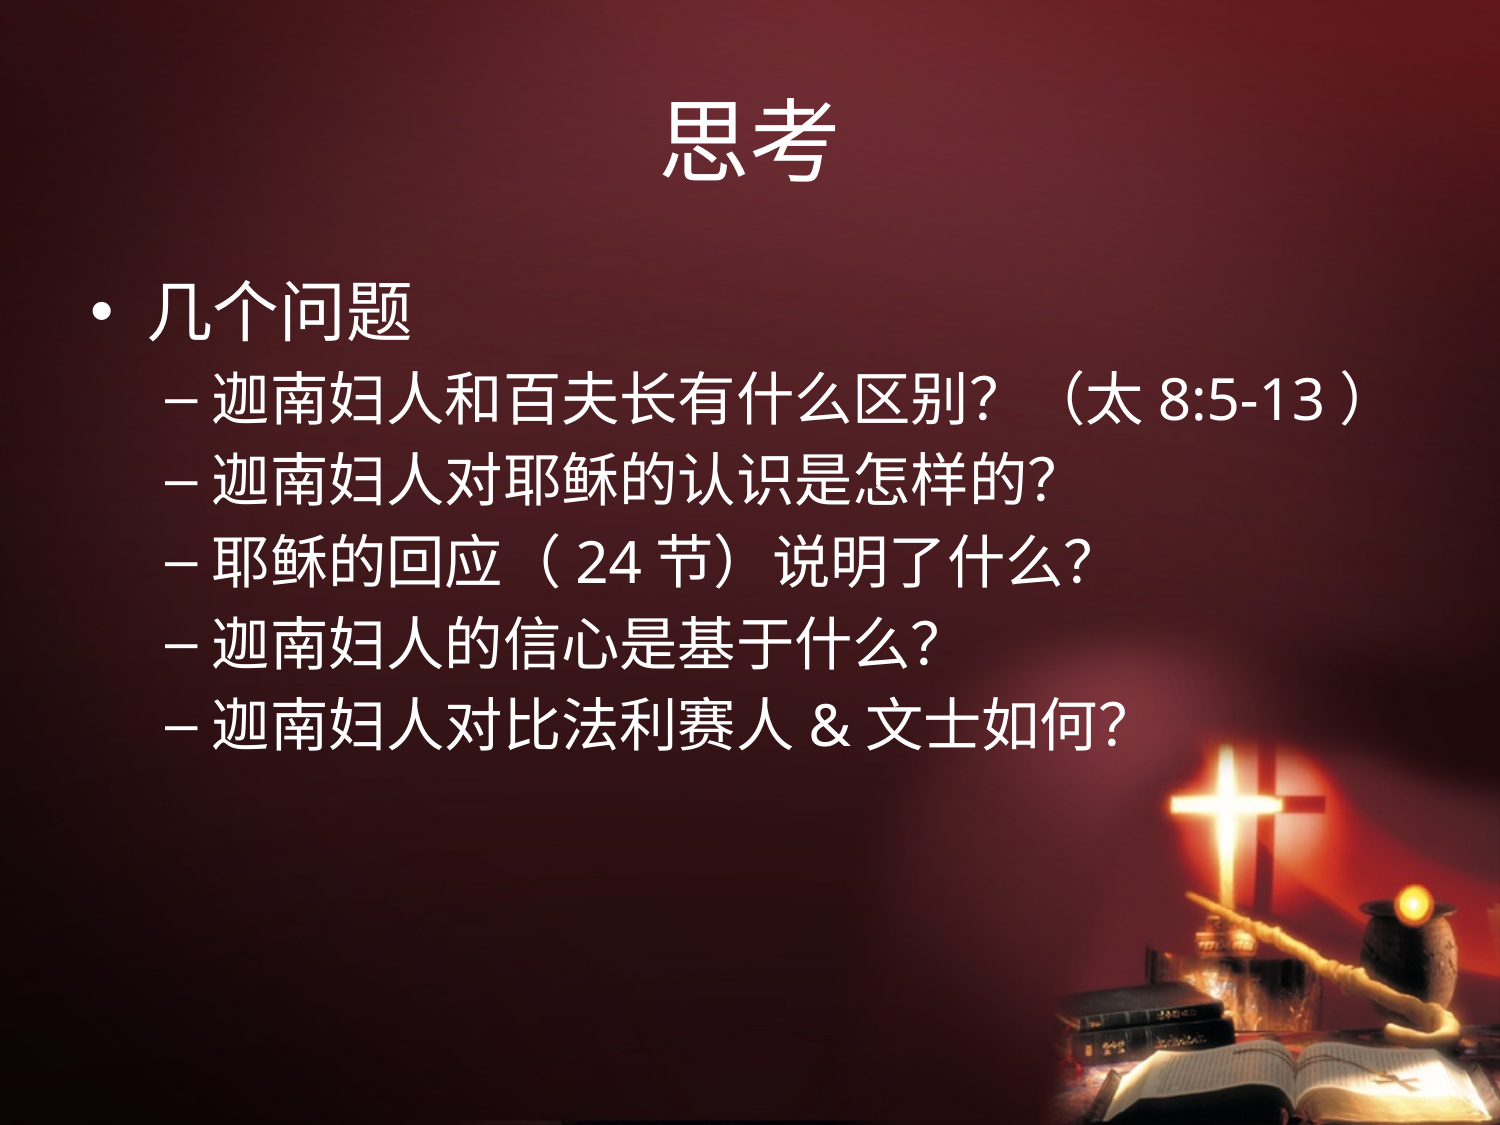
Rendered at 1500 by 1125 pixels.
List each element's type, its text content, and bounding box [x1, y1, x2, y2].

list 几个问题 迦南妇人和百夫长有什么区别？（太8:5-13） 迦南妇人对耶稣的认识是怎样的？ 耶稣的回应（24节）说明了什么？ 迦南妇人的信心是基于什么？ 迦南妇人对比法利赛人&文士如何？ [75, 262, 1425, 1005]
title 思考 [75, 45, 1425, 233]
picture [0, 0, 1500, 1125]
